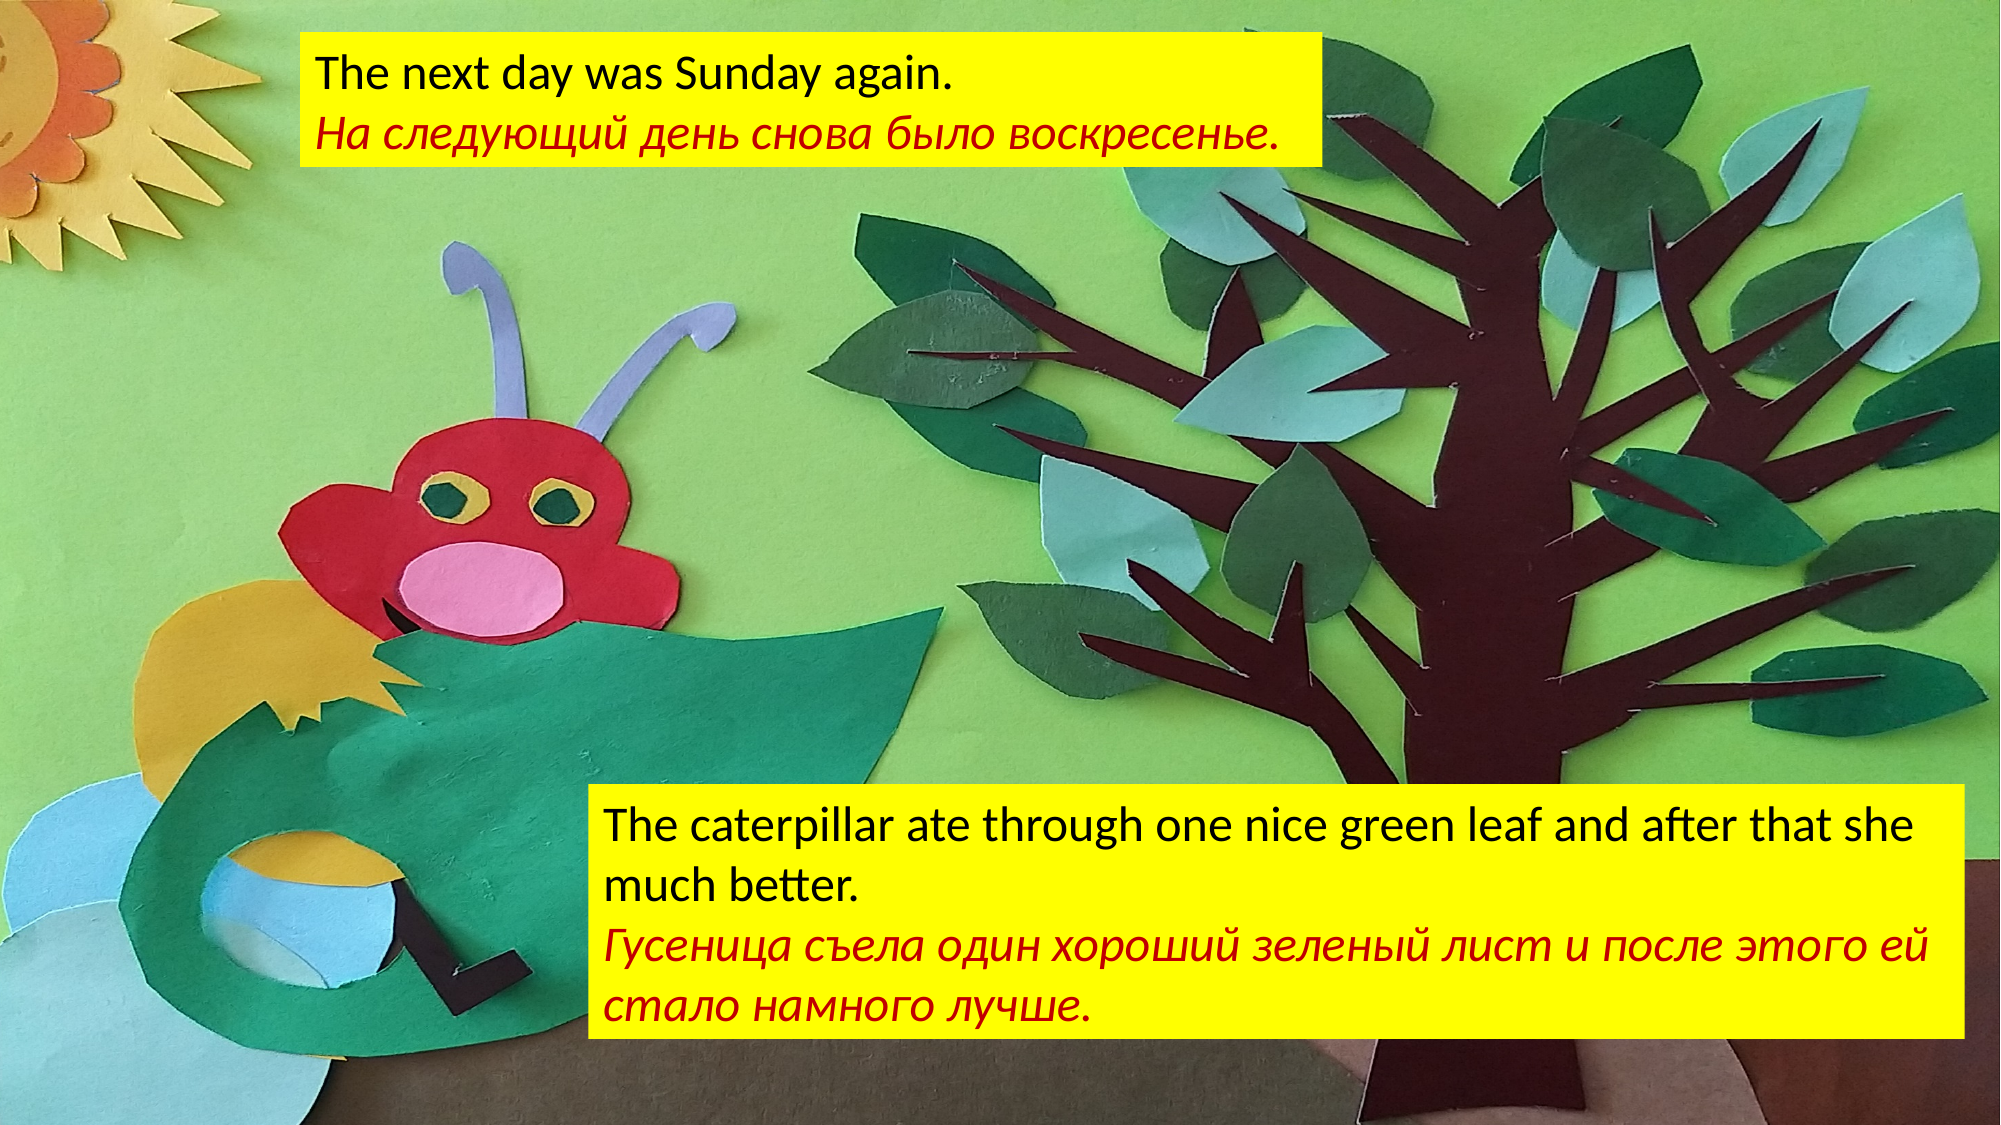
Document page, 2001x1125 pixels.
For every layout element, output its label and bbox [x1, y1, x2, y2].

list [0, 0, 2000, 1125]
